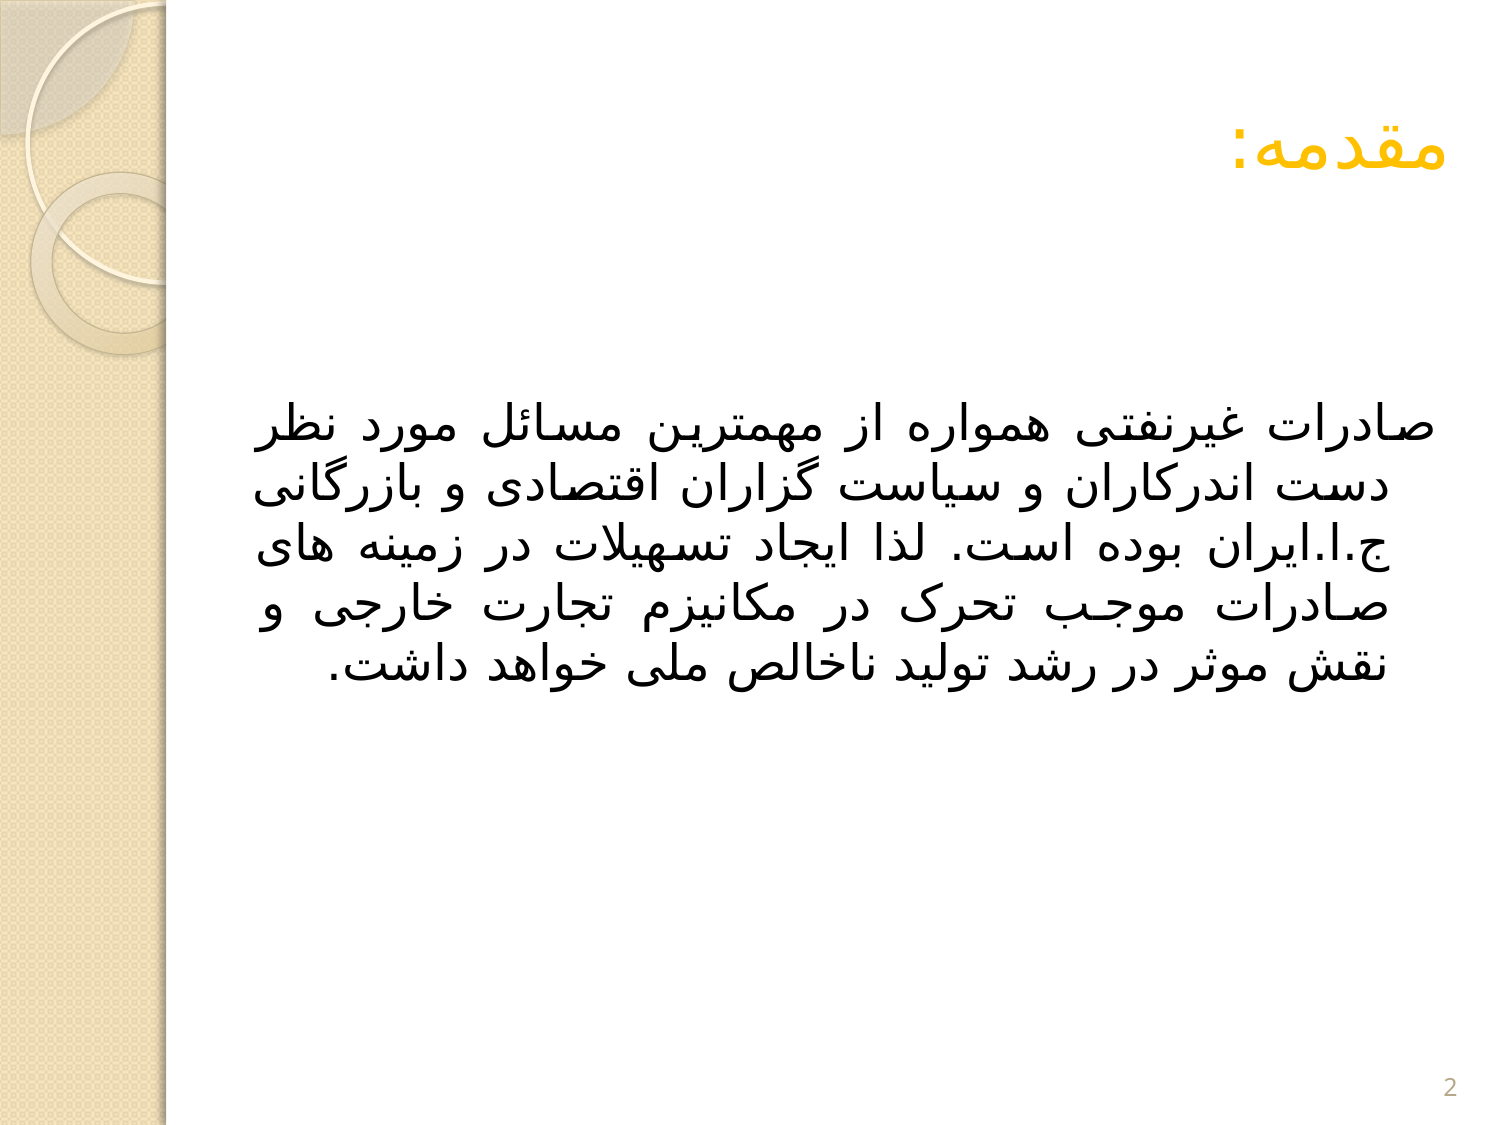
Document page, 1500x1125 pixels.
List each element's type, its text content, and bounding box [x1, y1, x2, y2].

title مقدمه: [235, 45, 1466, 233]
slide_number 2 [1413, 1034, 1488, 1113]
list صادرات غیرنفتی همواره از مهمترین مسائل مورد نظر دست اندرکاران و سیاست گزاران اقتصادی و بازرگانی ج.ا.ایران بوده است. لذا ایجاد تسهیلات در زمینه های صادرات موجب تحرک در مکانیزم تجارت خارجی و نقش موثر در رشد تولید ناخالص ملی خواهد داشت. [235, 237, 1466, 1025]
